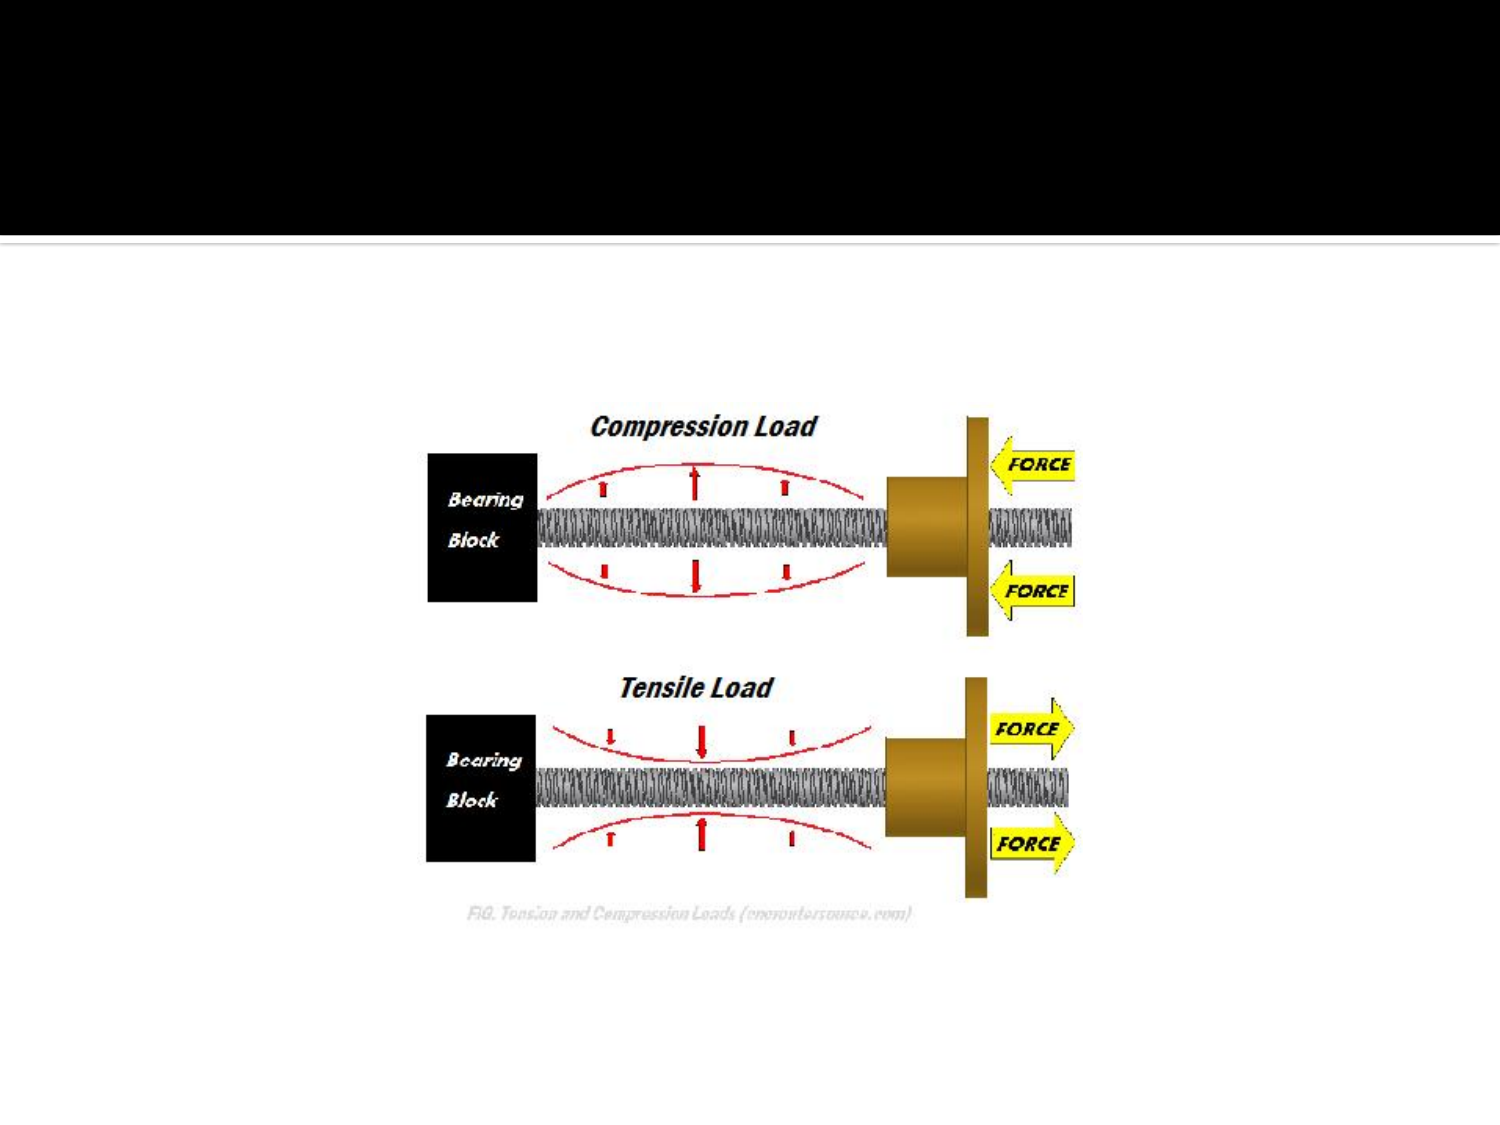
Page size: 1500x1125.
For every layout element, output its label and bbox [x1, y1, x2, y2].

list [417, 402, 1083, 939]
